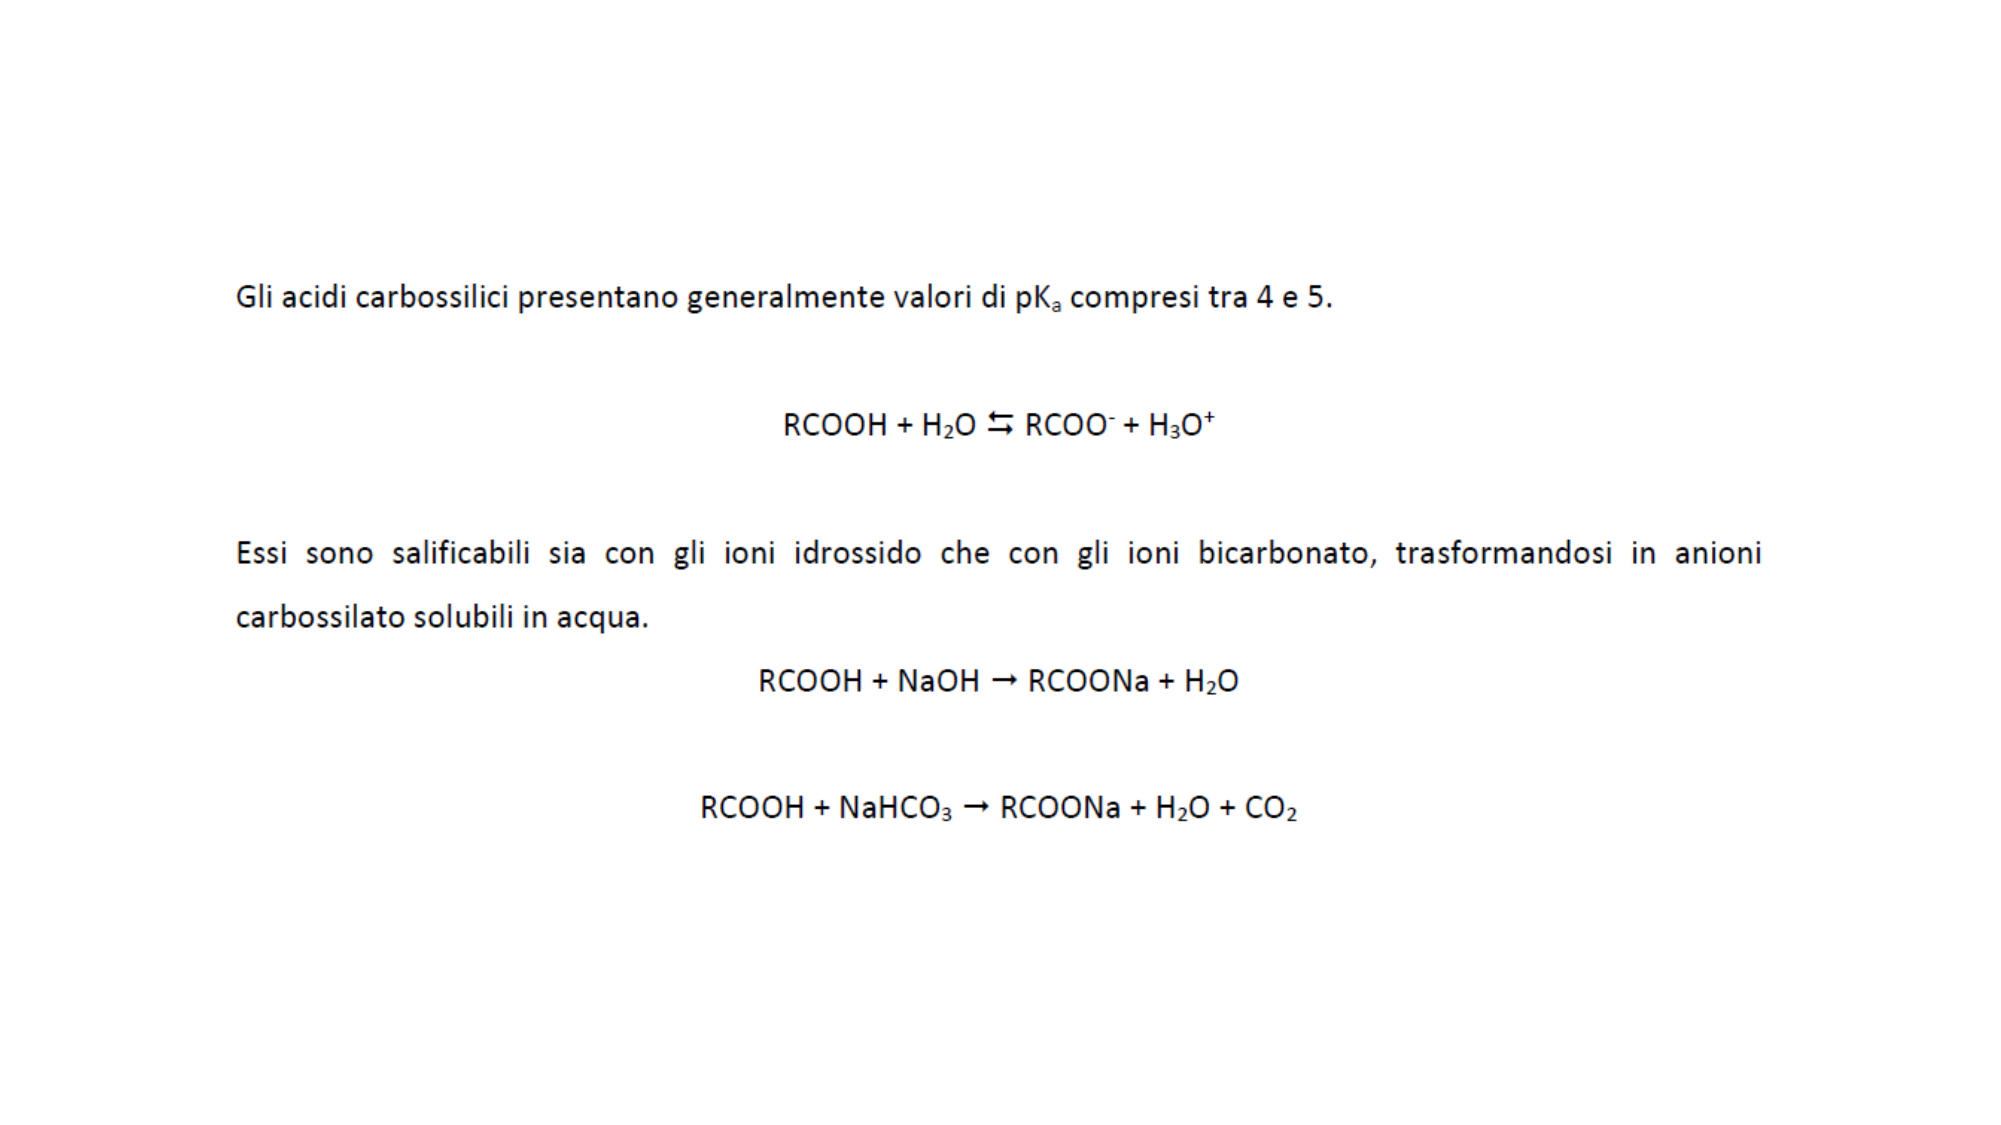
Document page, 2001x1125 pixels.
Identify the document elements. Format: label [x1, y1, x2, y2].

picture [220, 269, 1780, 856]
